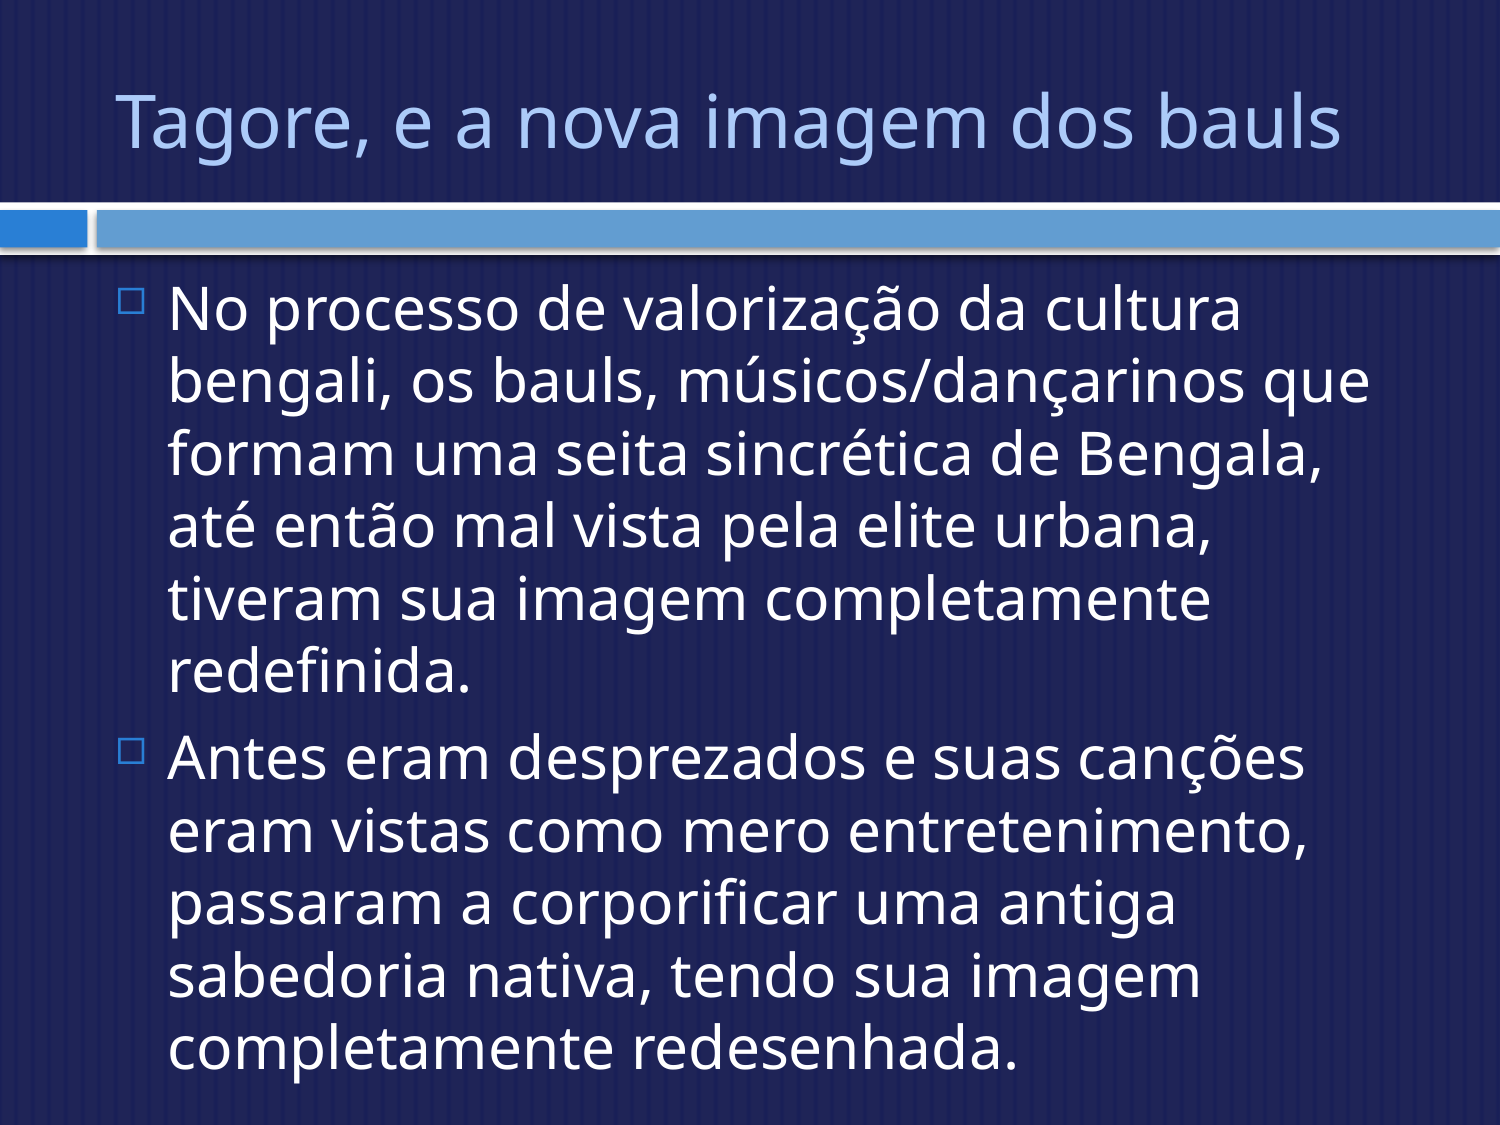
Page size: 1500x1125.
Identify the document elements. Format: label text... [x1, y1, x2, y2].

title Tagore, e a nova imagem dos bauls [100, 37, 1438, 200]
list No processo de valorização da cultura bengali, os bauls, músicos/dançarinos que formam uma seita sincrética de Bengala, até então mal vista pela elite urbana, tiveram sua imagem completamente redefinida. Antes eram desprezados e suas canções eram vistas como mero entretenimento, passaram a corporificar uma antiga sabedoria nativa, tendo sua imagem completamente redesenhada. [100, 262, 1438, 1071]
